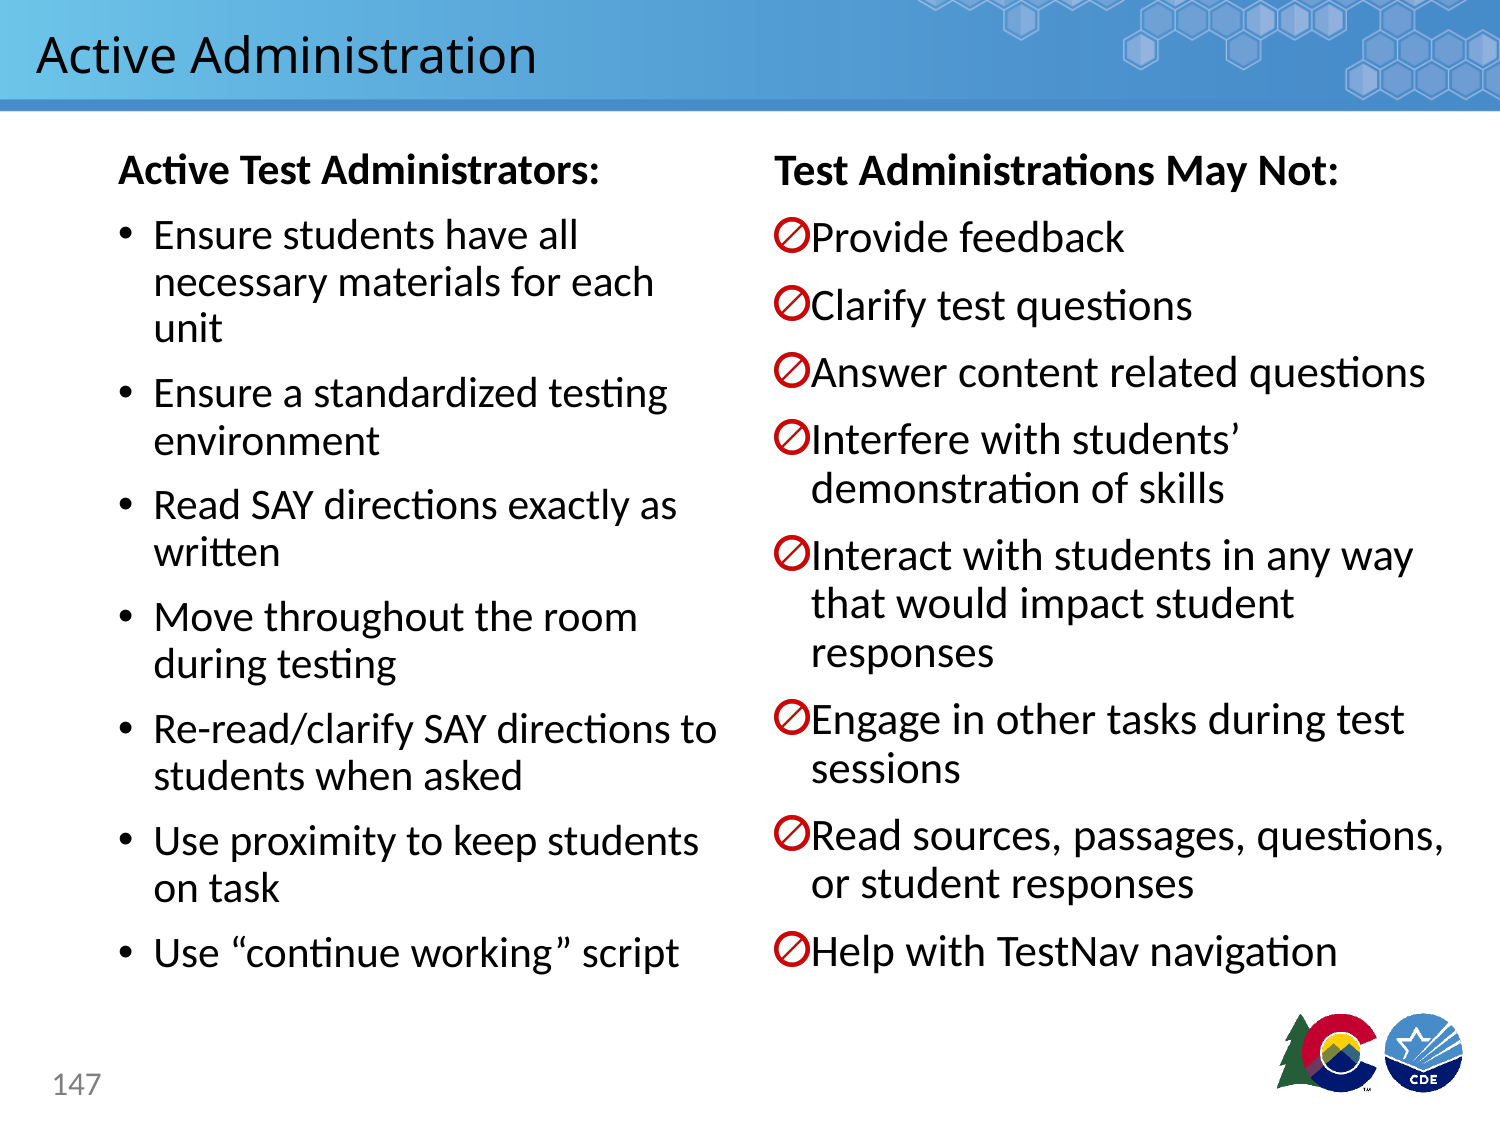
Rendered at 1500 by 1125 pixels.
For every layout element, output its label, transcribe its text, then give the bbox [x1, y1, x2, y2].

slide_number 147 [36, 1054, 375, 1115]
title Active Administration [36, 27, 1463, 87]
picture [774, 352, 810, 388]
picture [774, 931, 810, 967]
picture [0, 0, 1500, 112]
picture [774, 815, 810, 851]
picture [774, 419, 810, 455]
picture [774, 217, 810, 253]
picture [1275, 1012, 1463, 1093]
list Active Test Administrators: Ensure students have all necessary materials for each unit Ensure a standardized testing environment Read SAY directions exactly as written Move throughout the room during testing Re-read/clarify SAY directions to students when asked Use proximity to keep students on task Use “continue working” script [103, 139, 741, 992]
list Test Administrations May Not: Provide feedback Clarify test questions Answer content related questions Interfere with students’ demonstration of skills Interact with students in any way that would impact student responses Engage in other tasks during test sessions Read sources, passages, questions, or student responses Help with TestNav navigation [759, 139, 1463, 992]
picture [774, 699, 810, 735]
picture [774, 285, 810, 321]
picture [774, 535, 810, 571]
